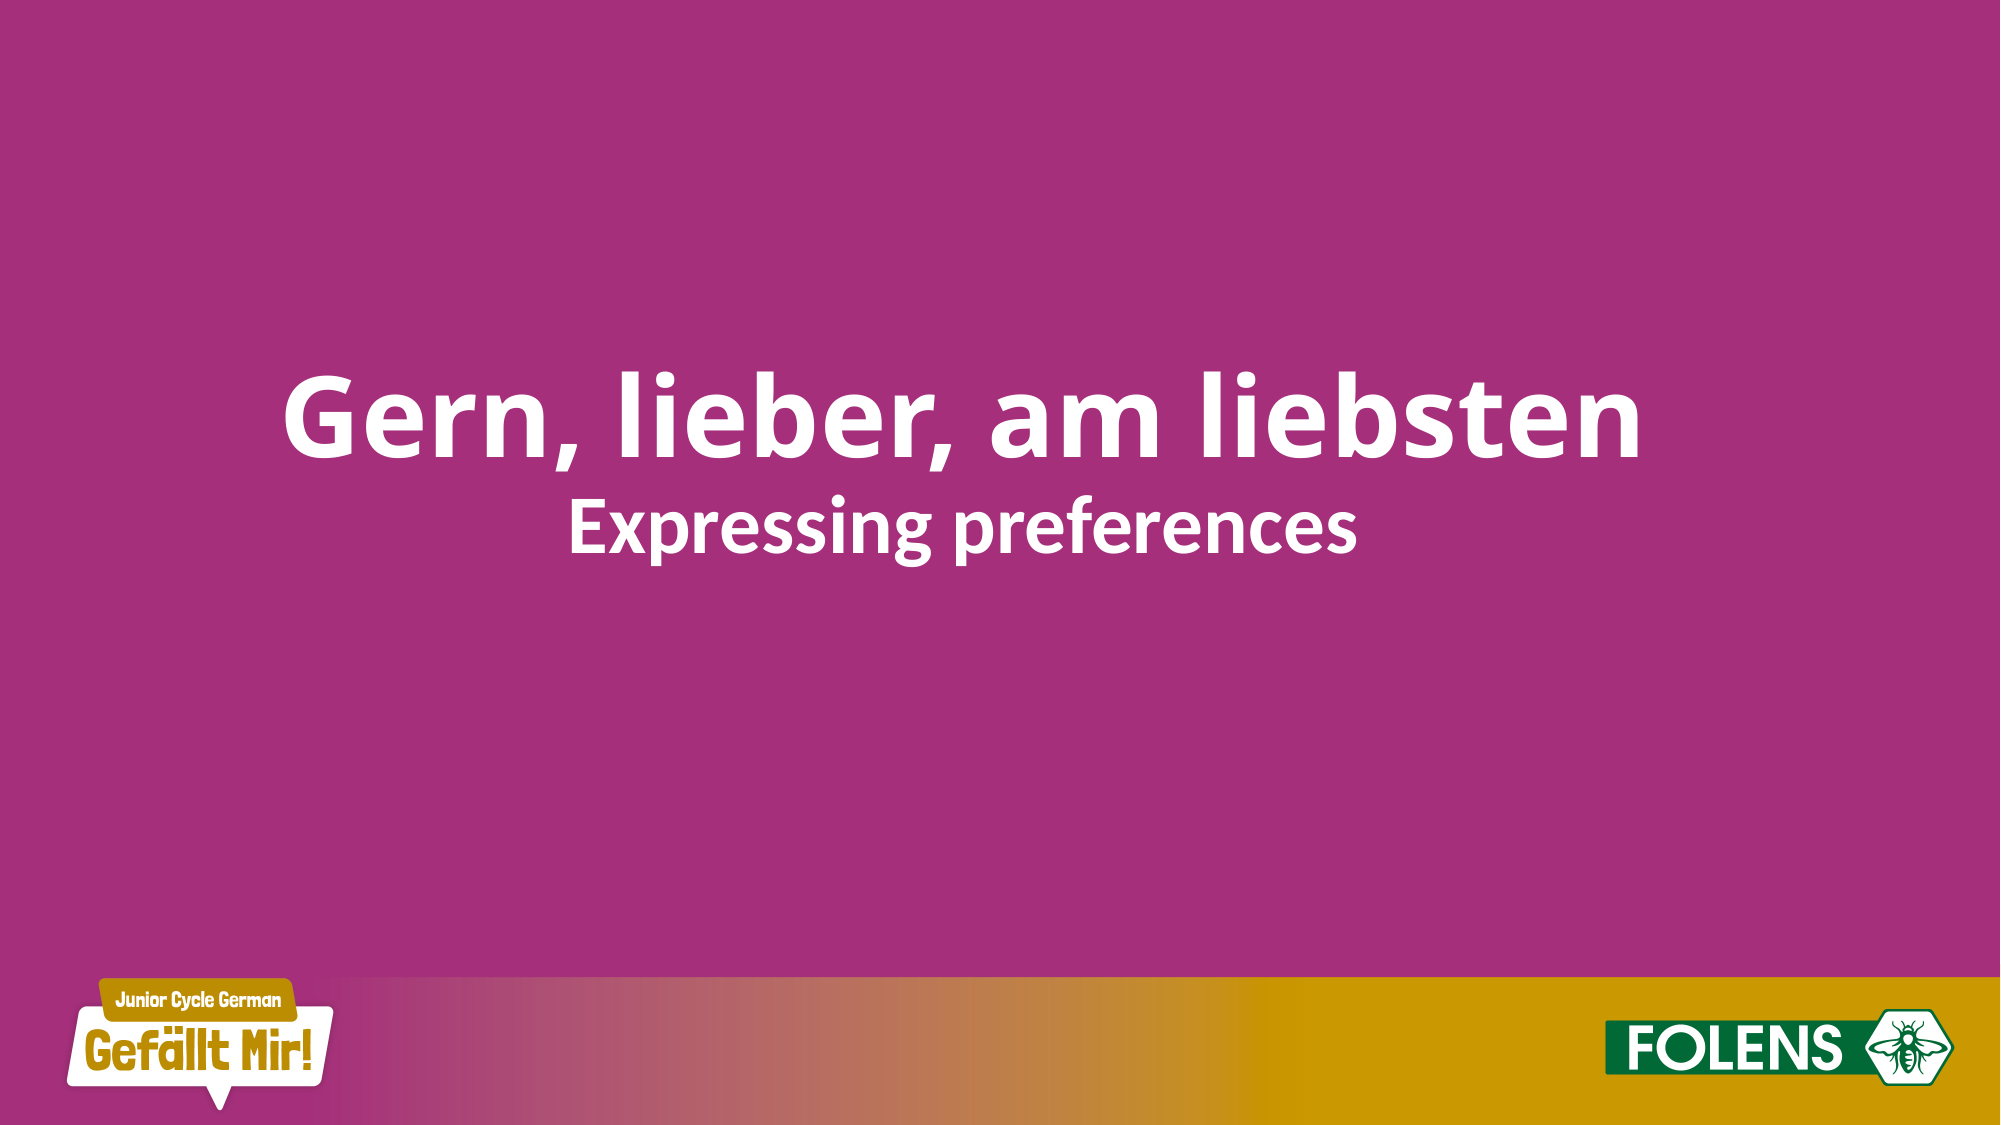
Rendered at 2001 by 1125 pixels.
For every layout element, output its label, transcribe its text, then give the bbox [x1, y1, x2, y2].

text_box Gern, lieber, am liebsten Expressing preferences [100, 353, 1826, 455]
text_box [0, 0, 2000, 978]
picture [0, 0, 2001, 1125]
